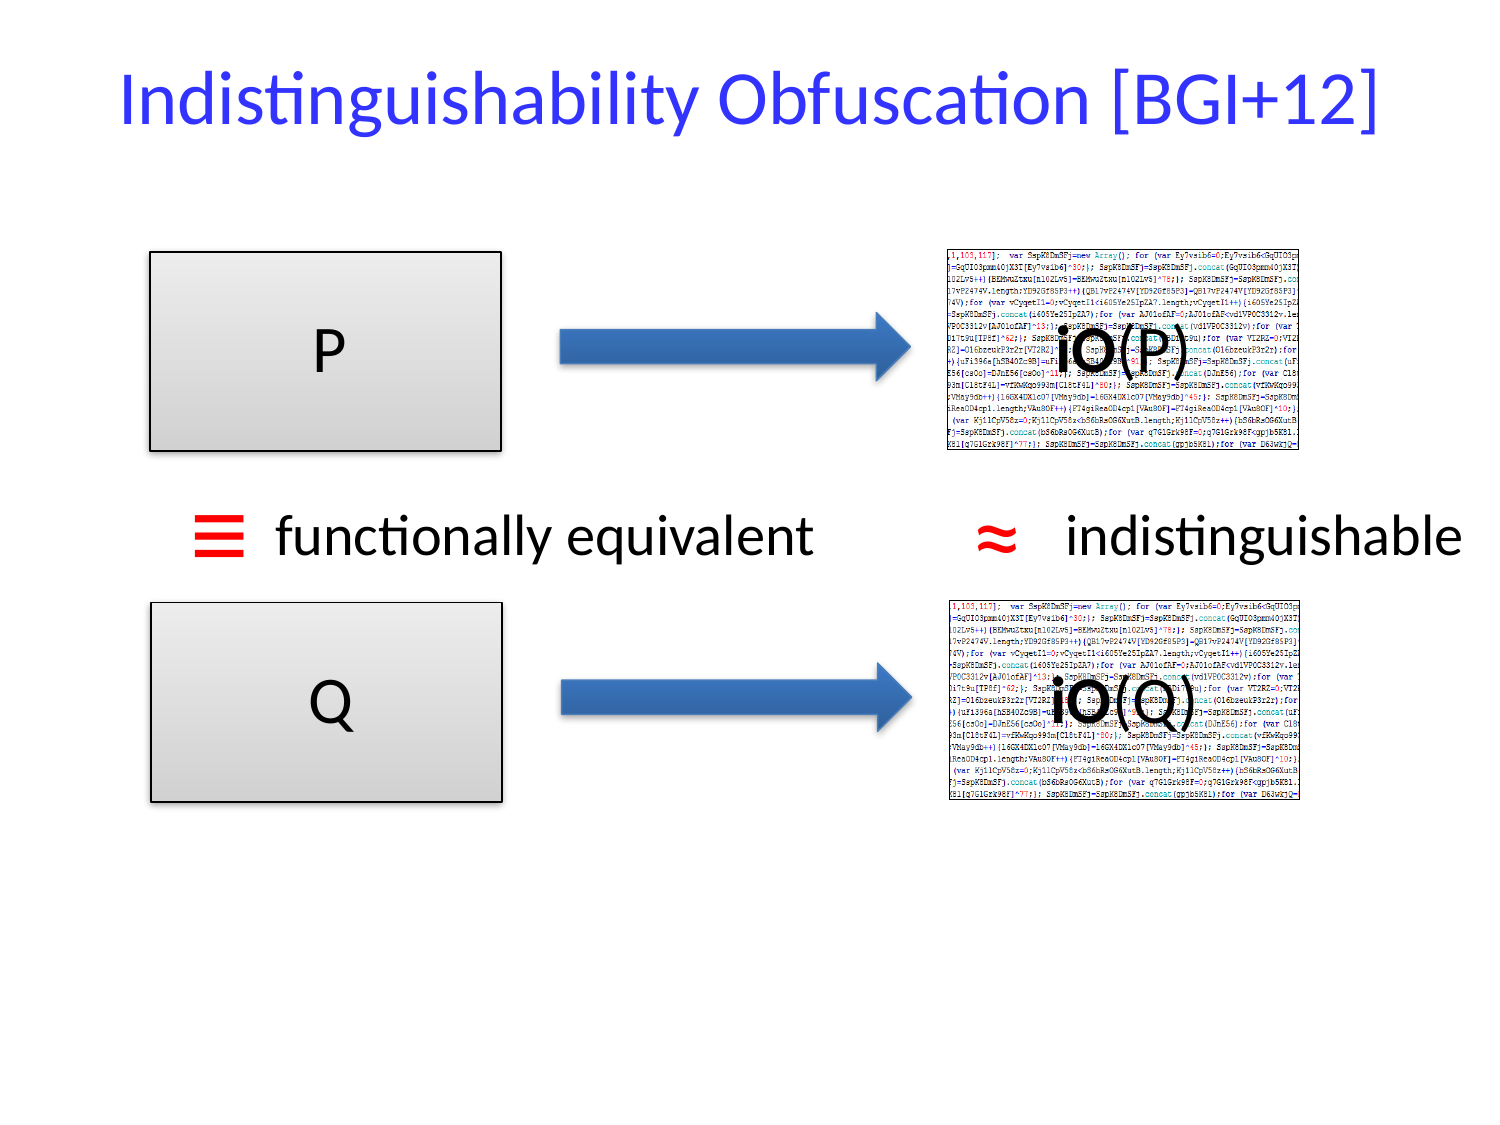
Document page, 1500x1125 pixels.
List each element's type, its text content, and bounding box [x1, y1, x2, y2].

text_box P [229, 298, 430, 394]
text_box [560, 662, 913, 733]
text_box [150, 602, 503, 803]
text_box indistinguishable [1050, 489, 1479, 575]
text_box ≈ [957, 464, 1038, 598]
text_box [559, 311, 911, 382]
text_box functionally equivalent [264, 489, 843, 575]
text_box [149, 251, 502, 452]
text_box Q [230, 649, 431, 744]
text_box ≡ [175, 462, 264, 598]
picture [947, 249, 1300, 450]
picture [948, 600, 1301, 801]
title Indistinguishability Obfuscation [BGI+12] [75, 0, 1425, 188]
